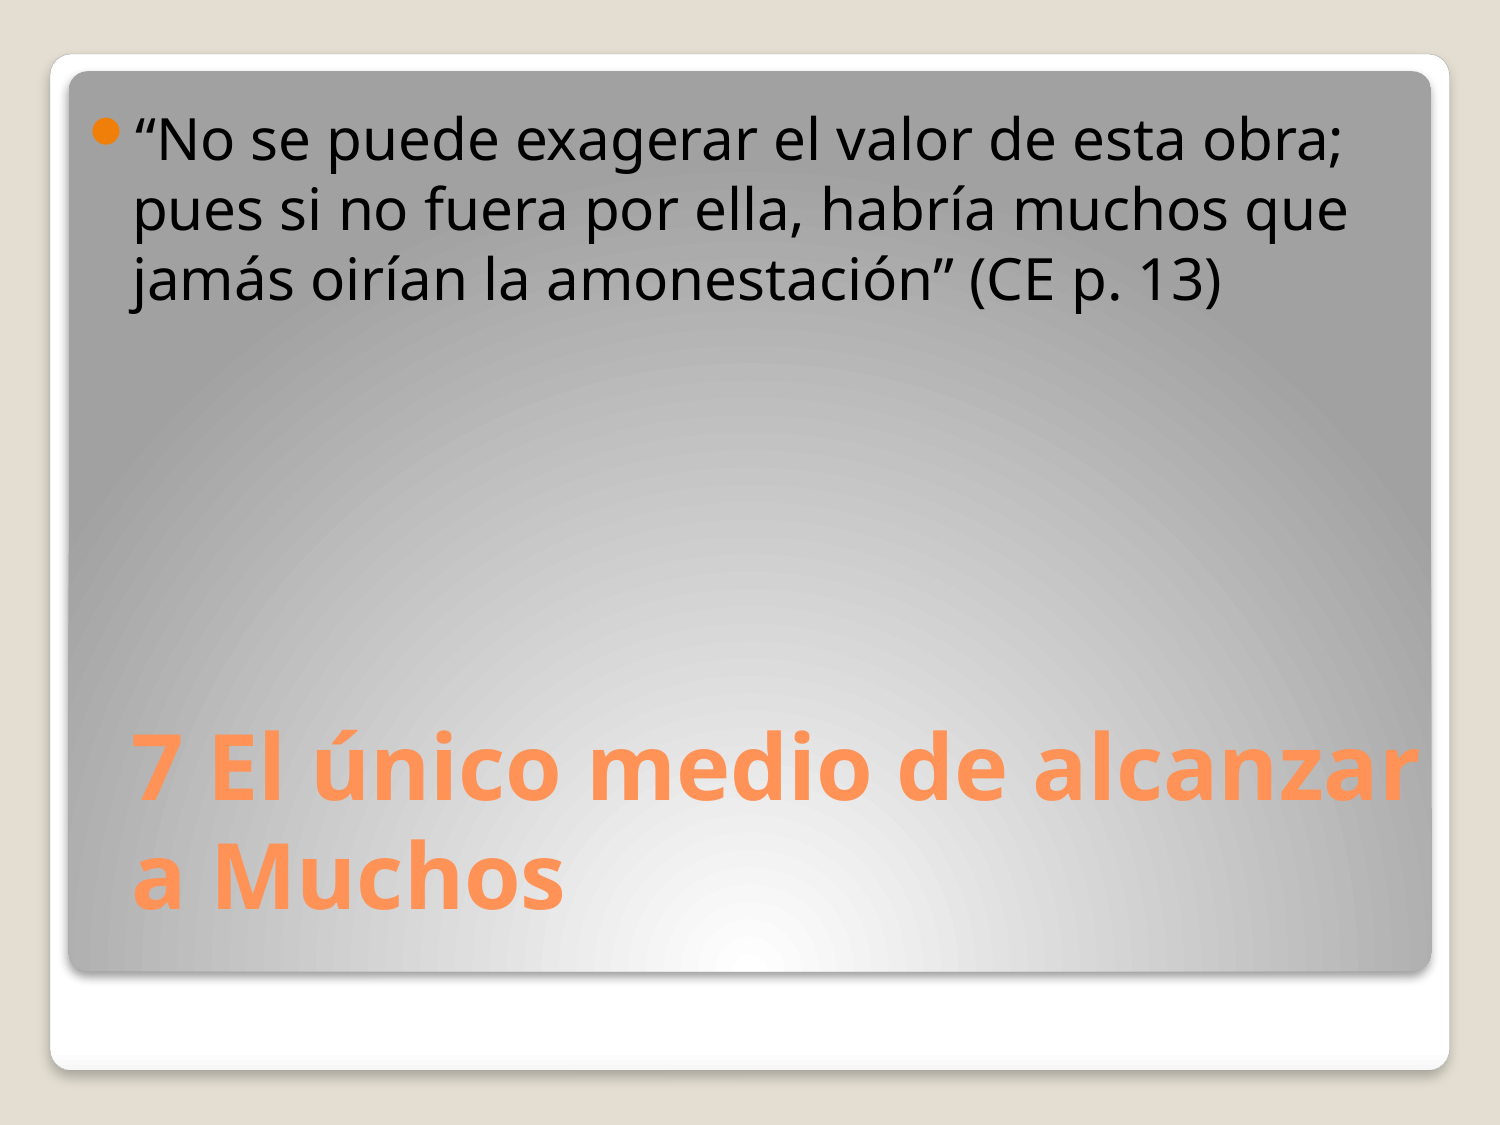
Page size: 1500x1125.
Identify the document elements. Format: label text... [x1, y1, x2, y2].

title 7 El único medio de alcanzar a Muchos [116, 763, 1459, 936]
list “No se puede exagerar el valor de esta obra; pues si no fuera por ella, habría muchos que jamás oirían la amonestación” (CE p. 13) [58, 86, 1442, 774]
